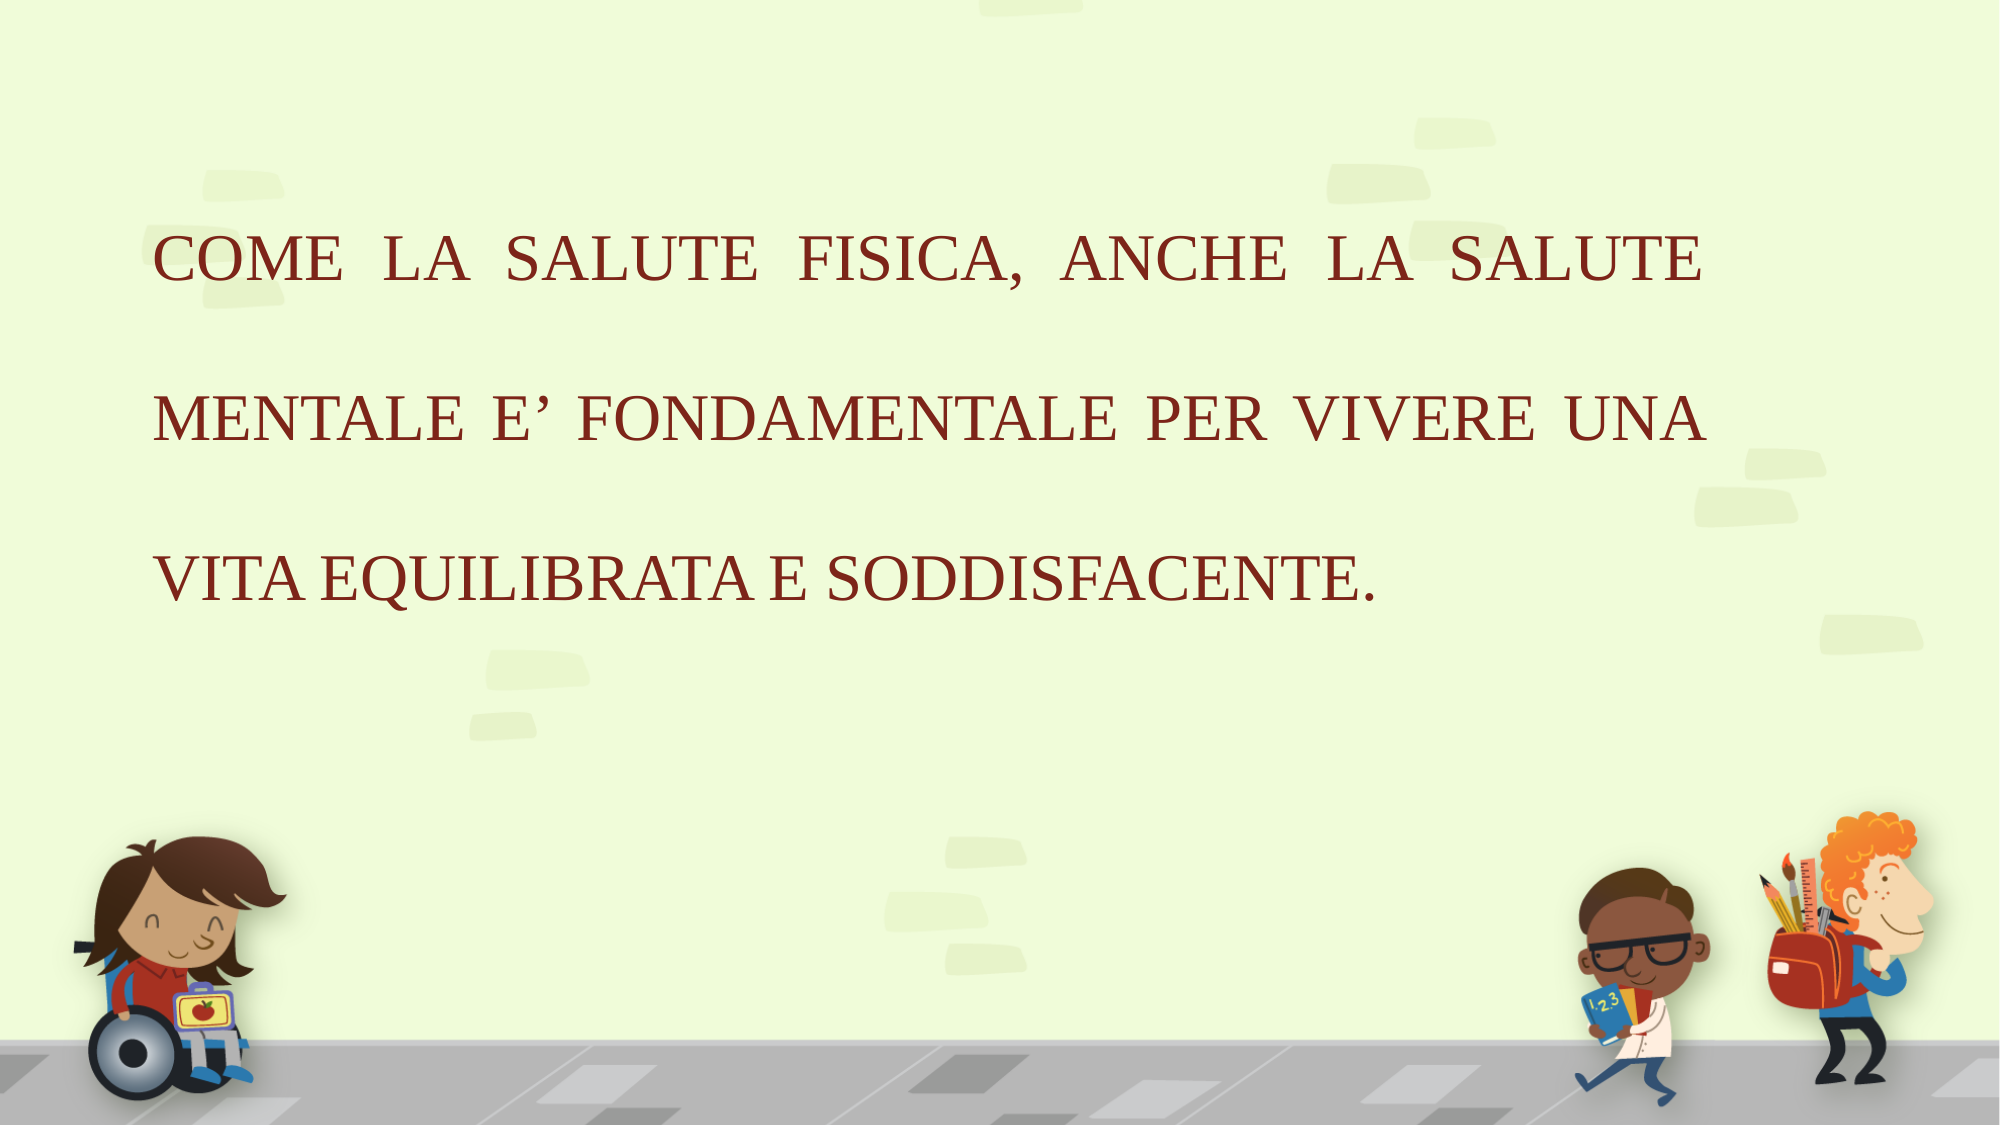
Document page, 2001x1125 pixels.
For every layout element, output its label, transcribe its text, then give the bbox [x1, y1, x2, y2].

picture [0, 0, 2000, 1125]
title COME LA SALUTE FISICA, ANCHE LA SALUTE MENTALE E’ FONDAMENTALE PER VIVERE UNA VITA EQUILIBRATA E SODDISFACENTE. [137, 59, 1721, 622]
